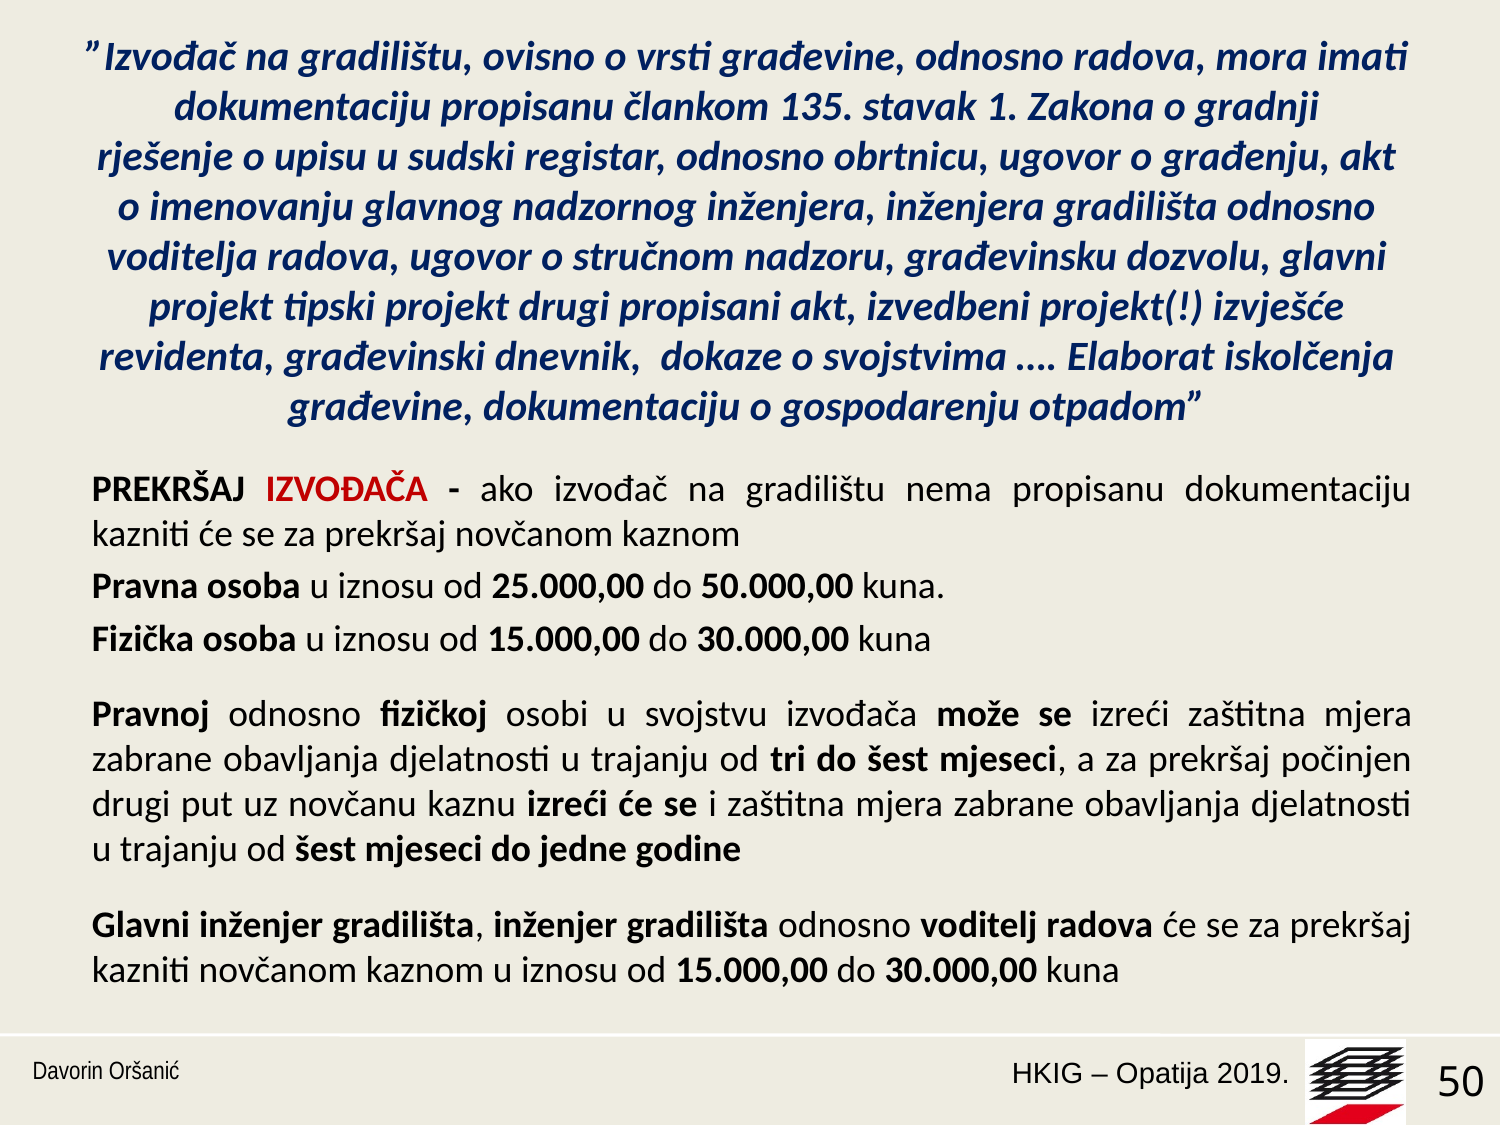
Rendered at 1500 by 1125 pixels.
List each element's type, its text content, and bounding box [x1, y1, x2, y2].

slide_number 50 [1316, 1046, 1500, 1125]
title ”Izvođač na gradilištu, ovisno o vrsti građevine, odnosno radova, mora imati dokumentaciju propisanu člankom 135. stavak 1. Zakona o gradnji rješenje o upisu u sudski registar, odnosno obrtnicu, ugovor o građenju, akt o imenovanju glavnog nadzornog inženjera, inženjera gradilišta odnosno voditelja radova, ugovor o stručnom nadzoru, građevinsku dozvolu, glavni projekt tipski projekt drugi propisani akt, izvedbeni projekt(!) izvješće revidenta, građevinski dnevnik, dokaze o svojstvima …. Elaborat iskolčenja građevine, dokumentaciju o gospodarenju otpadom” [66, 21, 1428, 445]
slide_number Davorin Oršanić [17, 1046, 999, 1125]
picture [1305, 1039, 1406, 1125]
list PREKRŠAJ IZVOĐAČA - ako izvođač na gradilištu nema propisanu dokumentaciju kazniti će se za prekršaj novčanom kaznom Pravna osoba u iznosu od 25.000,00 do 50.000,00 kuna. Fizička osoba u iznosu od 15.000,00 do 30.000,00 kuna Pravnoj odnosno fizičkoj osobi u svojstvu izvođača može se izreći zaštitna mjera zabrane obavljanja djelatnosti u trajanju od tri do šest mjeseci, a za prekršaj počinjen drugi put uz novčanu kaznu izreći će se i zaštitna mjera zabrane obavljanja djelatnosti u trajanju od šest mjeseci do jedne godine Glavni inženjer gradilišta, inženjer gradilišta odnosno voditelj radova će se za prekršaj kazniti novčanom kaznom u iznosu od 15.000,00 do 30.000,00 kuna [77, 456, 1428, 1012]
